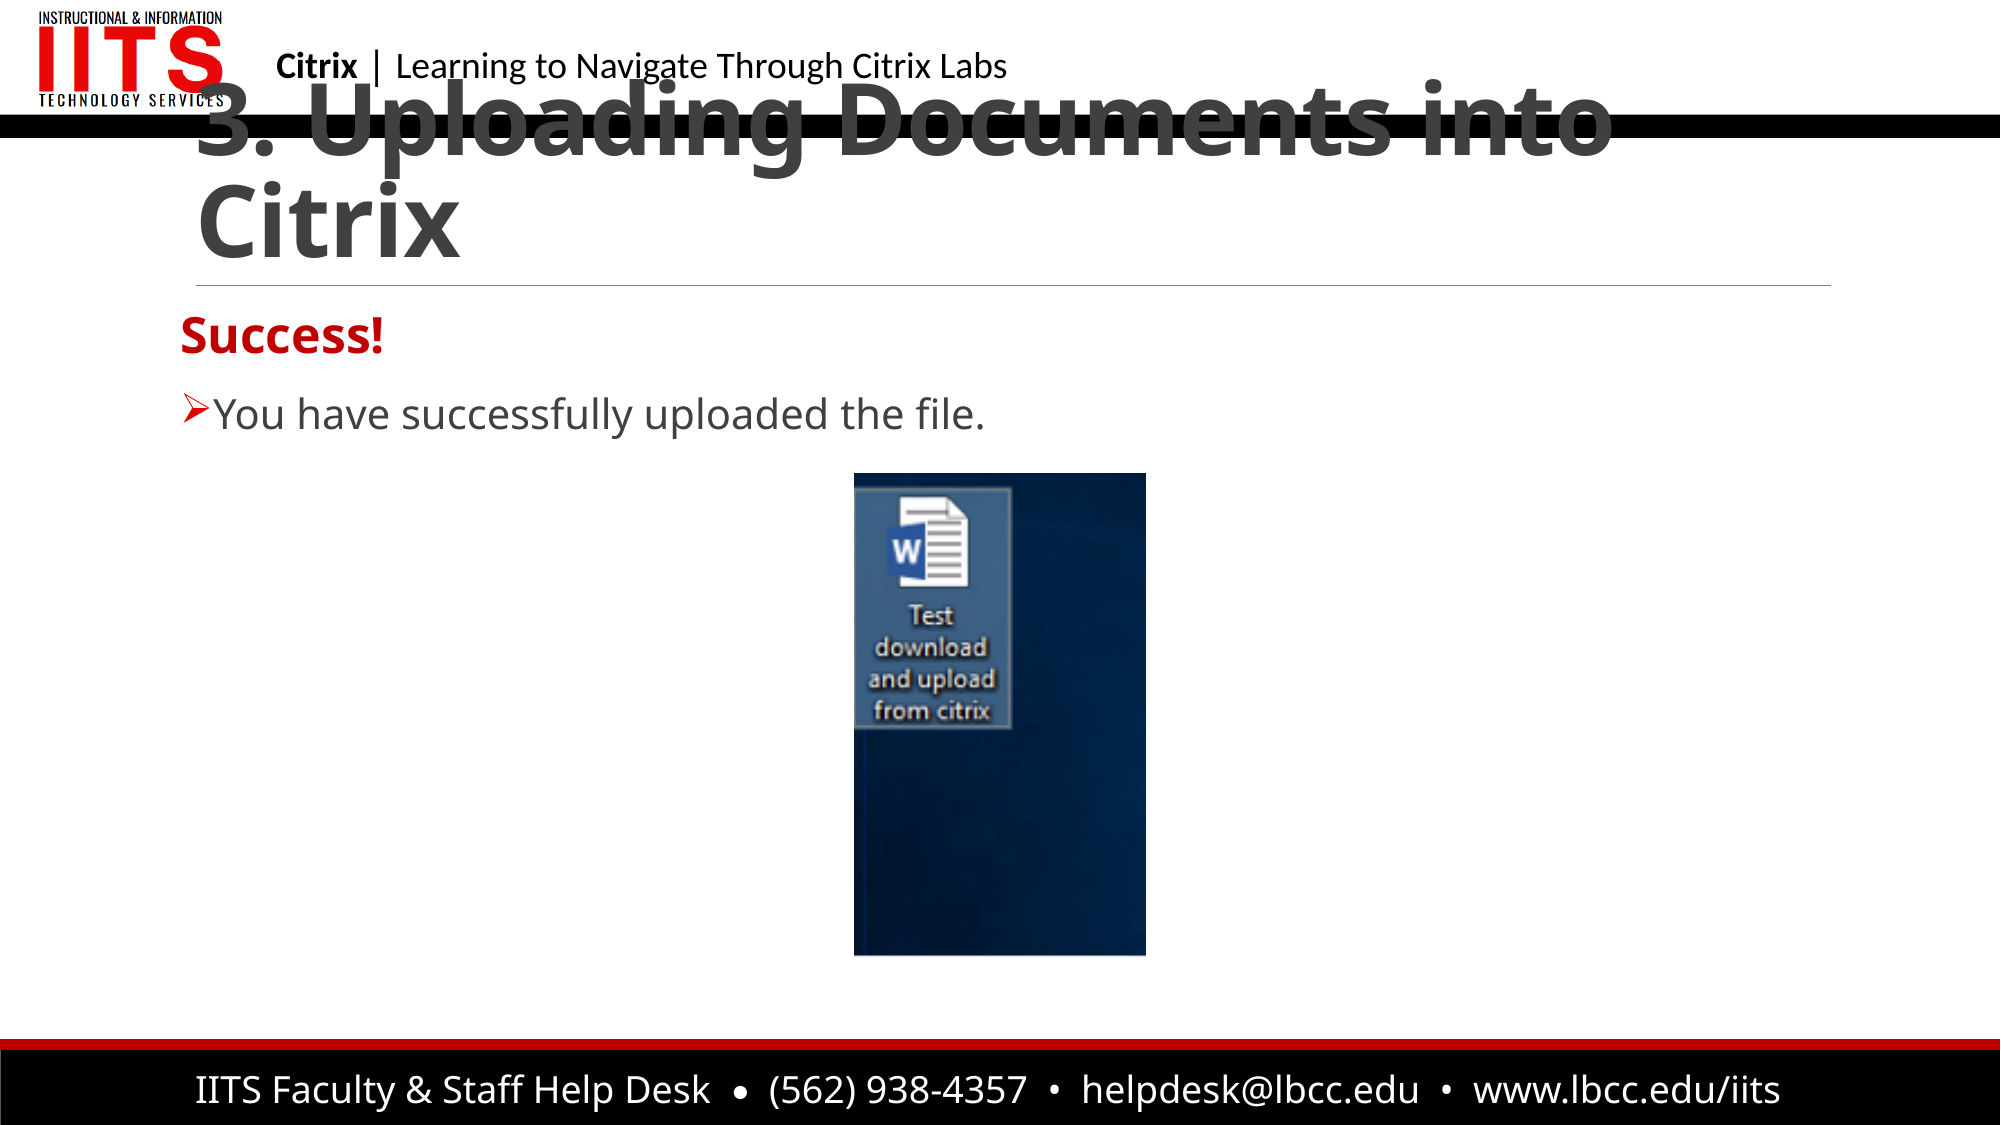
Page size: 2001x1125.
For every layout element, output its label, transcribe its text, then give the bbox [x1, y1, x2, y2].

picture [854, 472, 1146, 964]
picture [36, 9, 225, 111]
text_box Success! You have successfully uploaded the file. [180, 302, 1167, 963]
title 3. Uploading Documents into Citrix [180, 47, 1830, 285]
